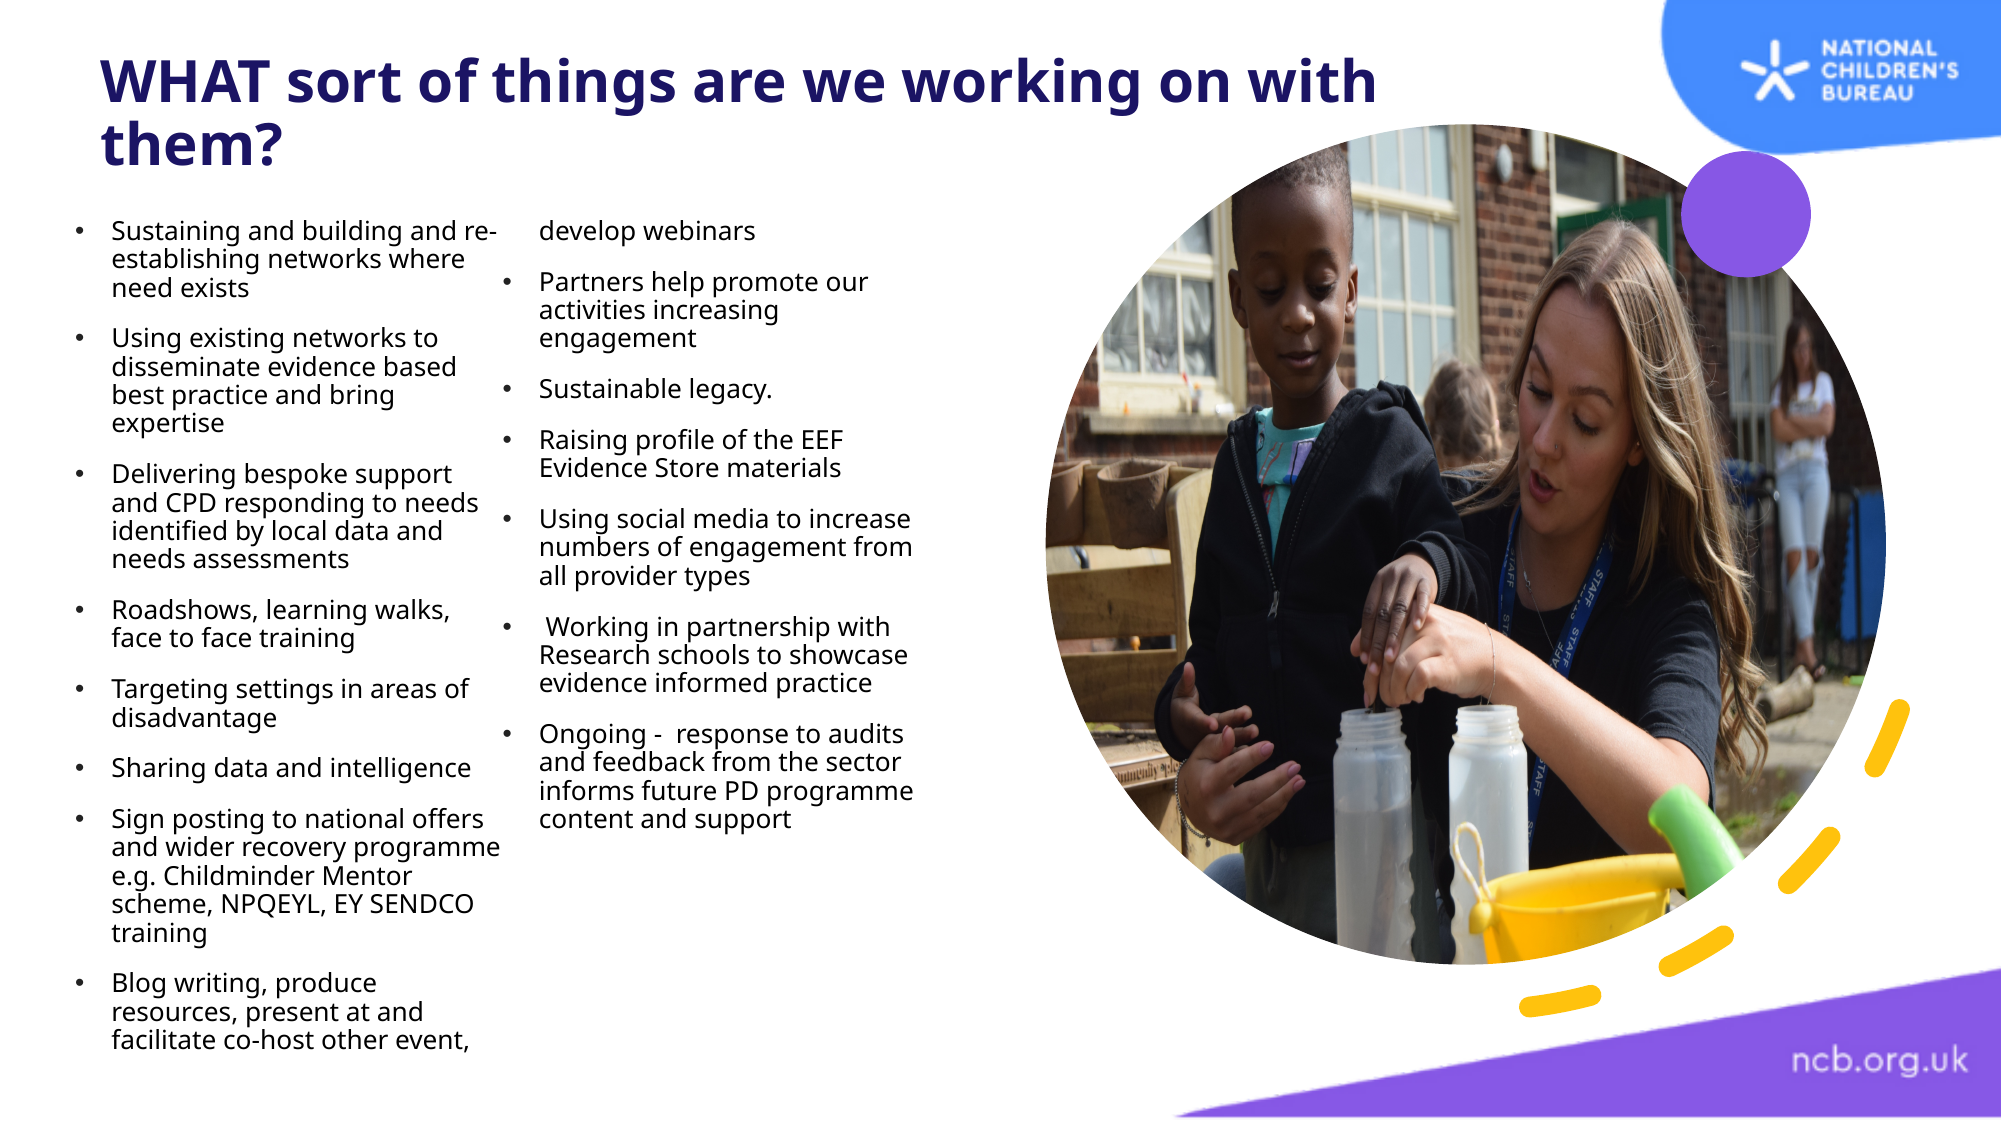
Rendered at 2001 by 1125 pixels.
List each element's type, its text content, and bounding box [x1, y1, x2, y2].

list Sustaining and building and re-establishing networks where need exists Using existing networks to disseminate evidence based best practice and bring expertise Delivering bespoke support and CPD responding to needs identified by local data and needs assessments Roadshows, learning walks, face to face training Targeting settings in areas of disadvantage Sharing data and intelligence Sign posting to national offers and wider recovery programme e.g. Childminder Mentor scheme, NPQEYL, EY SENDCO training Blog writing, produce resources, present at and facilitate co-host other event, develop webinars Partners help promote our activities increasing engagement Sustainable legacy. Raising profile of the EEF Evidence Store materials Using social media to increase numbers of engagement from all provider types Working in partnership with Research schools to showcase evidence informed practice Ongoing - response to audits and feedback from the sector informs future PD programme content and support [60, 210, 945, 1066]
picture [1009, 0, 2001, 1125]
title WHAT sort of things are we working on with them? [85, 41, 1009, 260]
text_box [0, 0, 1009, 1125]
